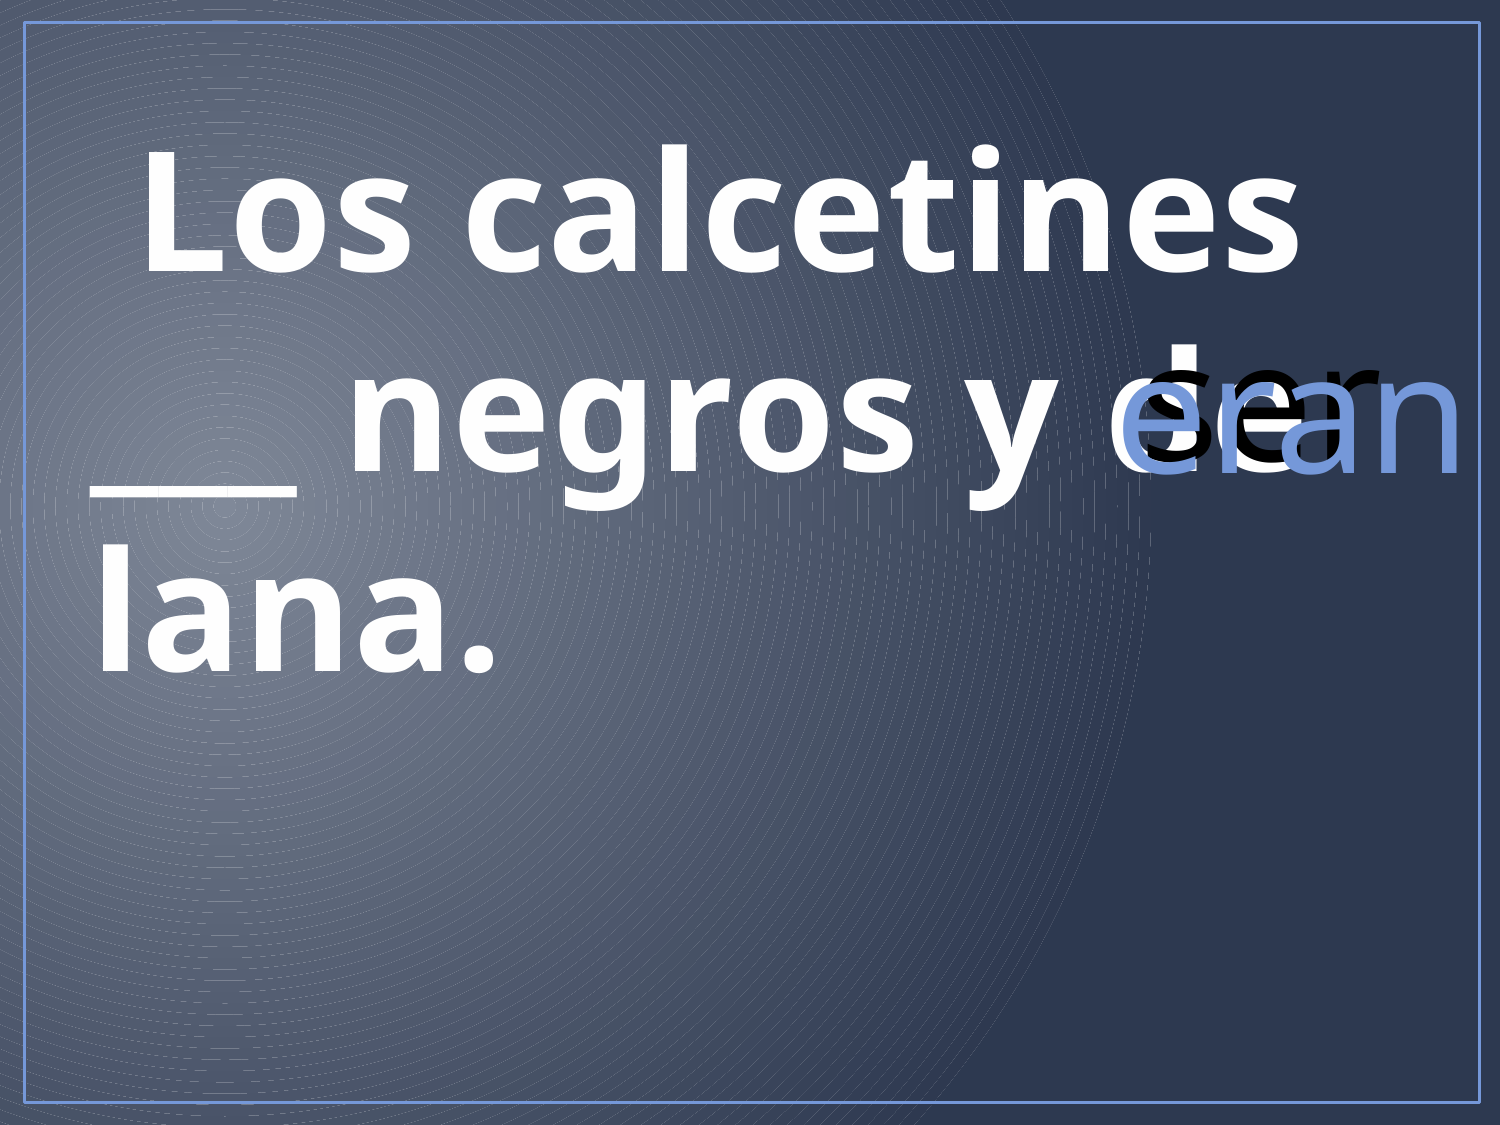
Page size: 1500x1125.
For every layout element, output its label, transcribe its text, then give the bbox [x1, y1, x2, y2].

text_box ser [1125, 287, 1500, 299]
text_box eran [1100, 299, 1500, 515]
title Los calcetines ___ negros y de lana. [75, 45, 1425, 713]
